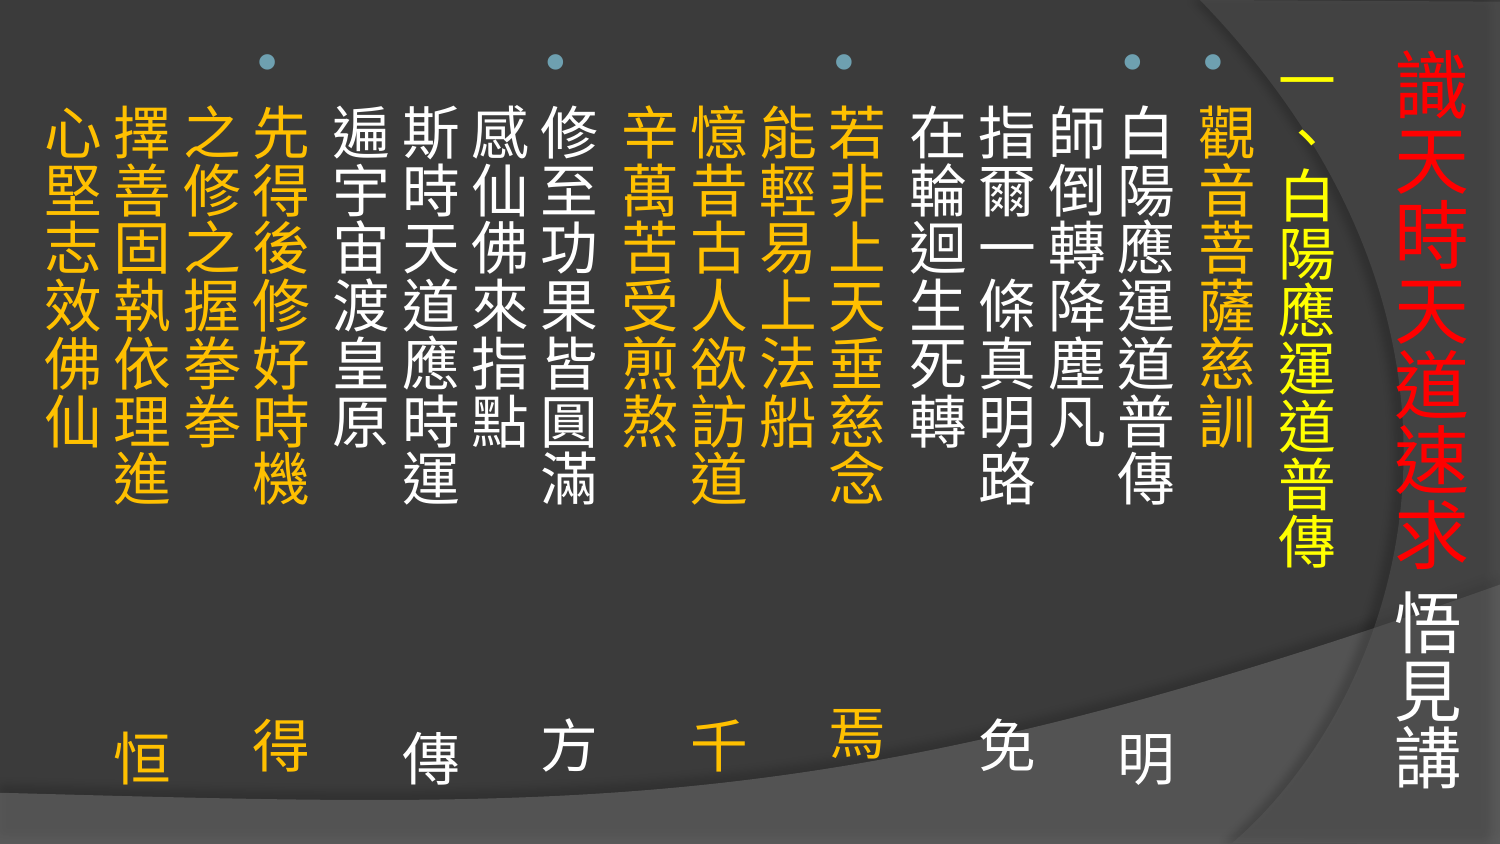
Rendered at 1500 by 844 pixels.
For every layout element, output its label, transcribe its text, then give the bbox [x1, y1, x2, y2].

title 識天時天道速求 悟見講 [1376, 20, 1483, 820]
list 一、白陽應運道普傳 觀音菩薩慈訓 白陽應運道普傳 明師倒轉降塵凡 指爾一條真明路 免在輪迴生死轉 若非上天垂慈念 焉能輕易上法船 憶昔古人欲訪道 千辛萬苦受煎熬 修至功果皆圓滿 方感仙佛來指點 斯時天道應時運 傳遍宇宙渡皇原 先得後修好時機 得之修之握拳拳 擇善固執依理進 恒心堅志效佛仙 [29, 31, 1357, 819]
